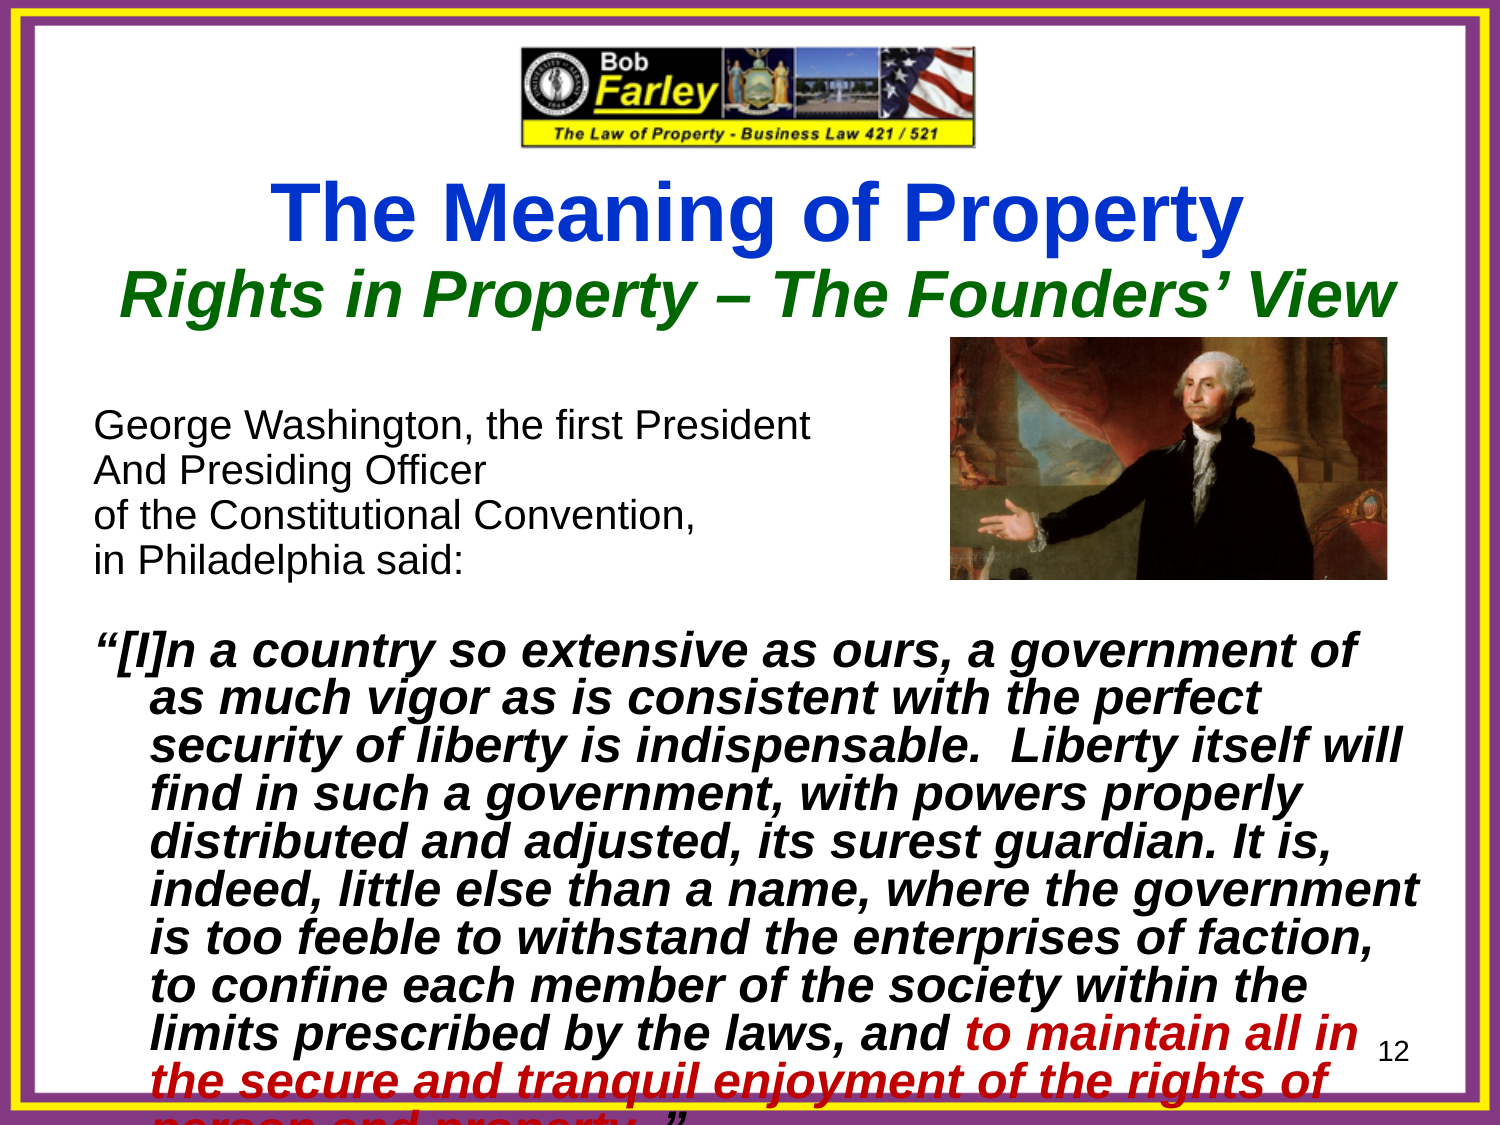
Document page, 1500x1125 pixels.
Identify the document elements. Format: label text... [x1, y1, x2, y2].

text_box The Meaning of Property Rights in Property – The Founders’ View George Washington, the first President And Presiding Officer of the Constitutional Convention, in Philadelphia said: “[I]n a country so extensive as ours, a government of as much vigor as is consistent with the perfect security of liberty is indispensable. Liberty itself will find in such a government, with powers properly distributed and adjusted, its surest guardian. It is, indeed, little else than a name, where the government is too feeble to withstand the enterprises of faction, to confine each member of the society within the limits prescribed by the laws, and to maintain all in the secure and tranquil enjoyment of the rights of person and property. ” [78, 162, 1438, 1100]
slide_number 12 [1074, 1024, 1426, 1103]
picture [0, 0, 1500, 1125]
